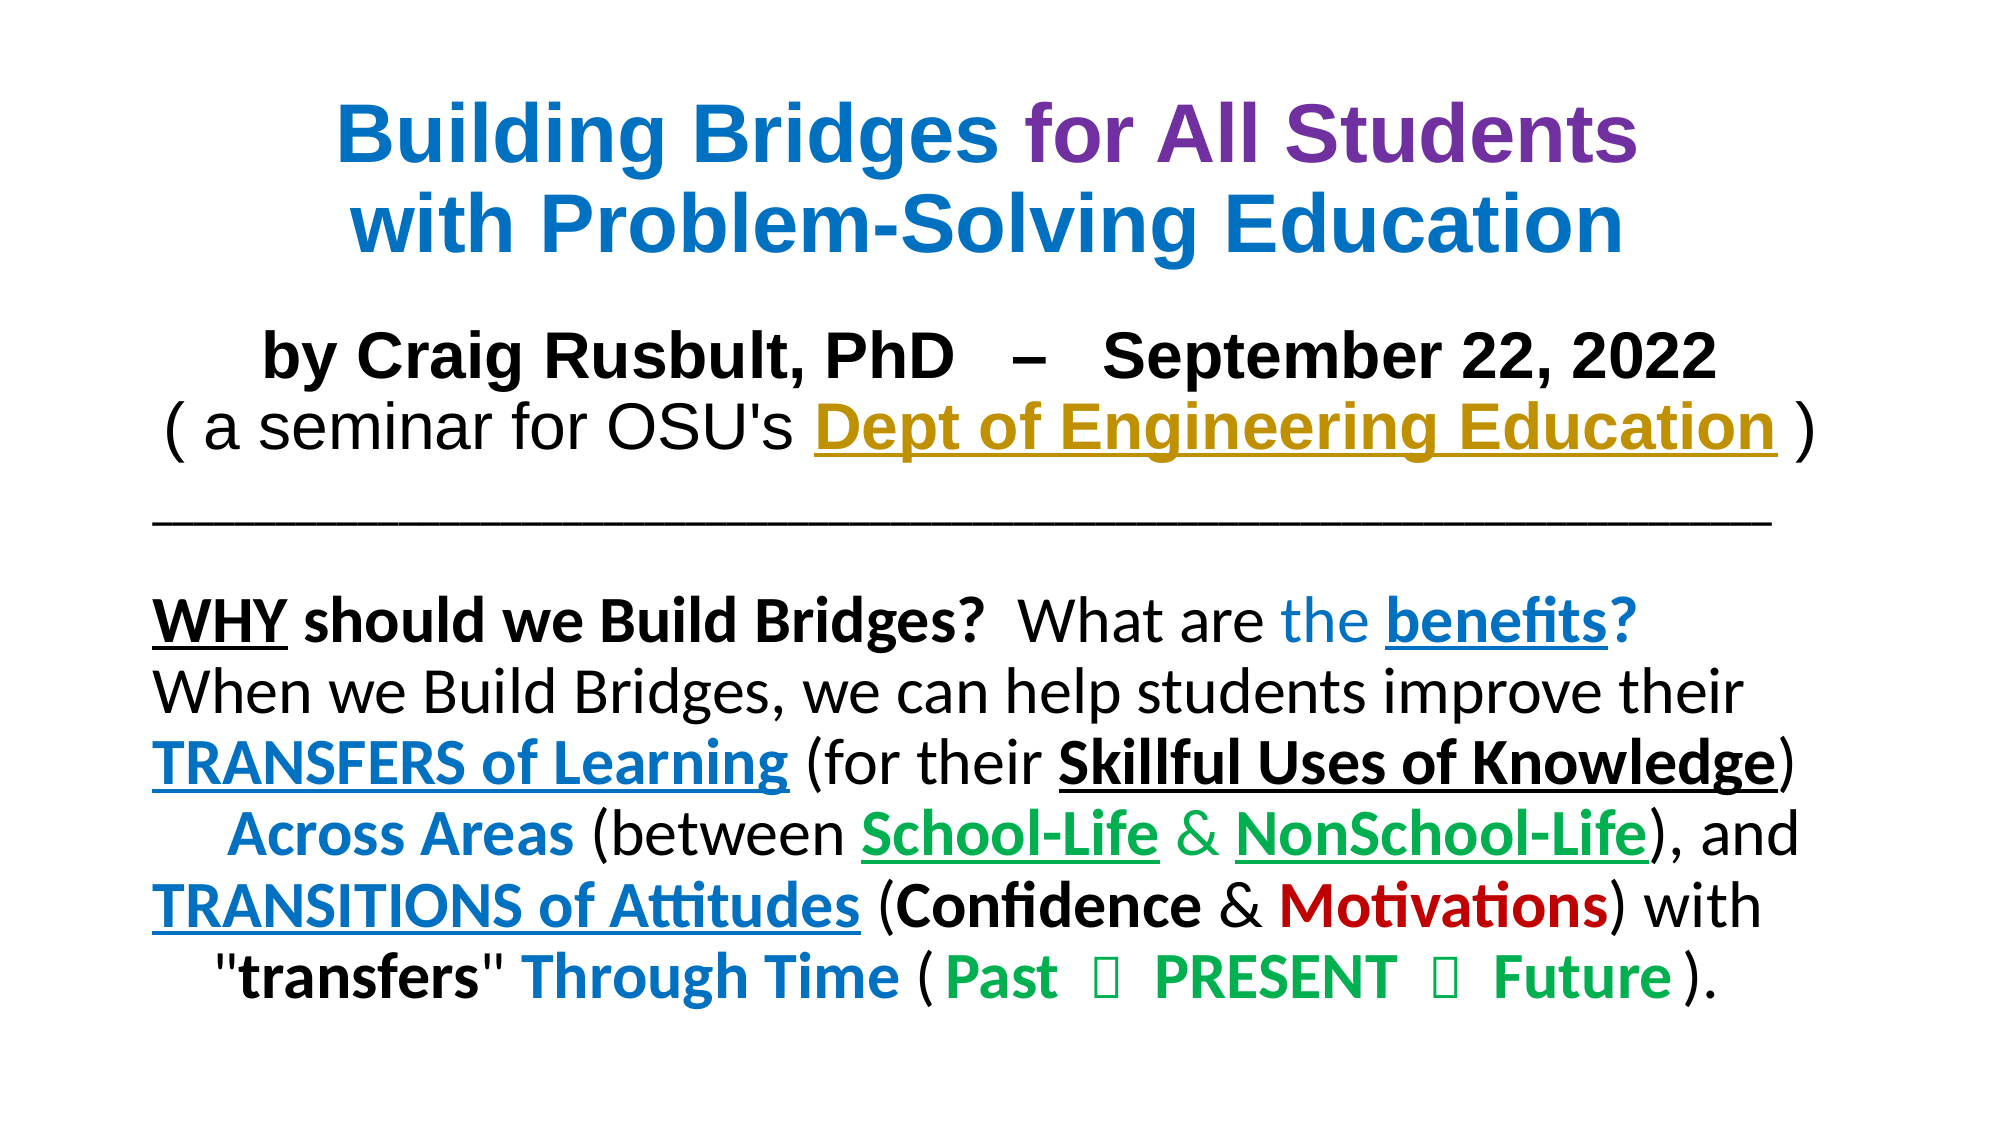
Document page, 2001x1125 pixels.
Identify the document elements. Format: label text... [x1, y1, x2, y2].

list by Craig Rusbult, PhD – September 22, 2022 ( a seminar for OSU's Dept of Engineering Education ) _______________________________________________________________________________ WHY should we Build Bridges? What are the benefits? When we Build Bridges, we can help students improve their TRANSFERS of Learning (for their Skillful Uses of Knowledge) Across Areas (between School-Life & NonSchool-Life), and TRANSITIONS of Attitudes (Confidence & Motivations) with "transfers" Through Time ( Past  PRESENT  Future ). [137, 314, 1863, 1028]
title Building Bridges for All Students with Problem-Solving Education [137, 84, 1863, 278]
